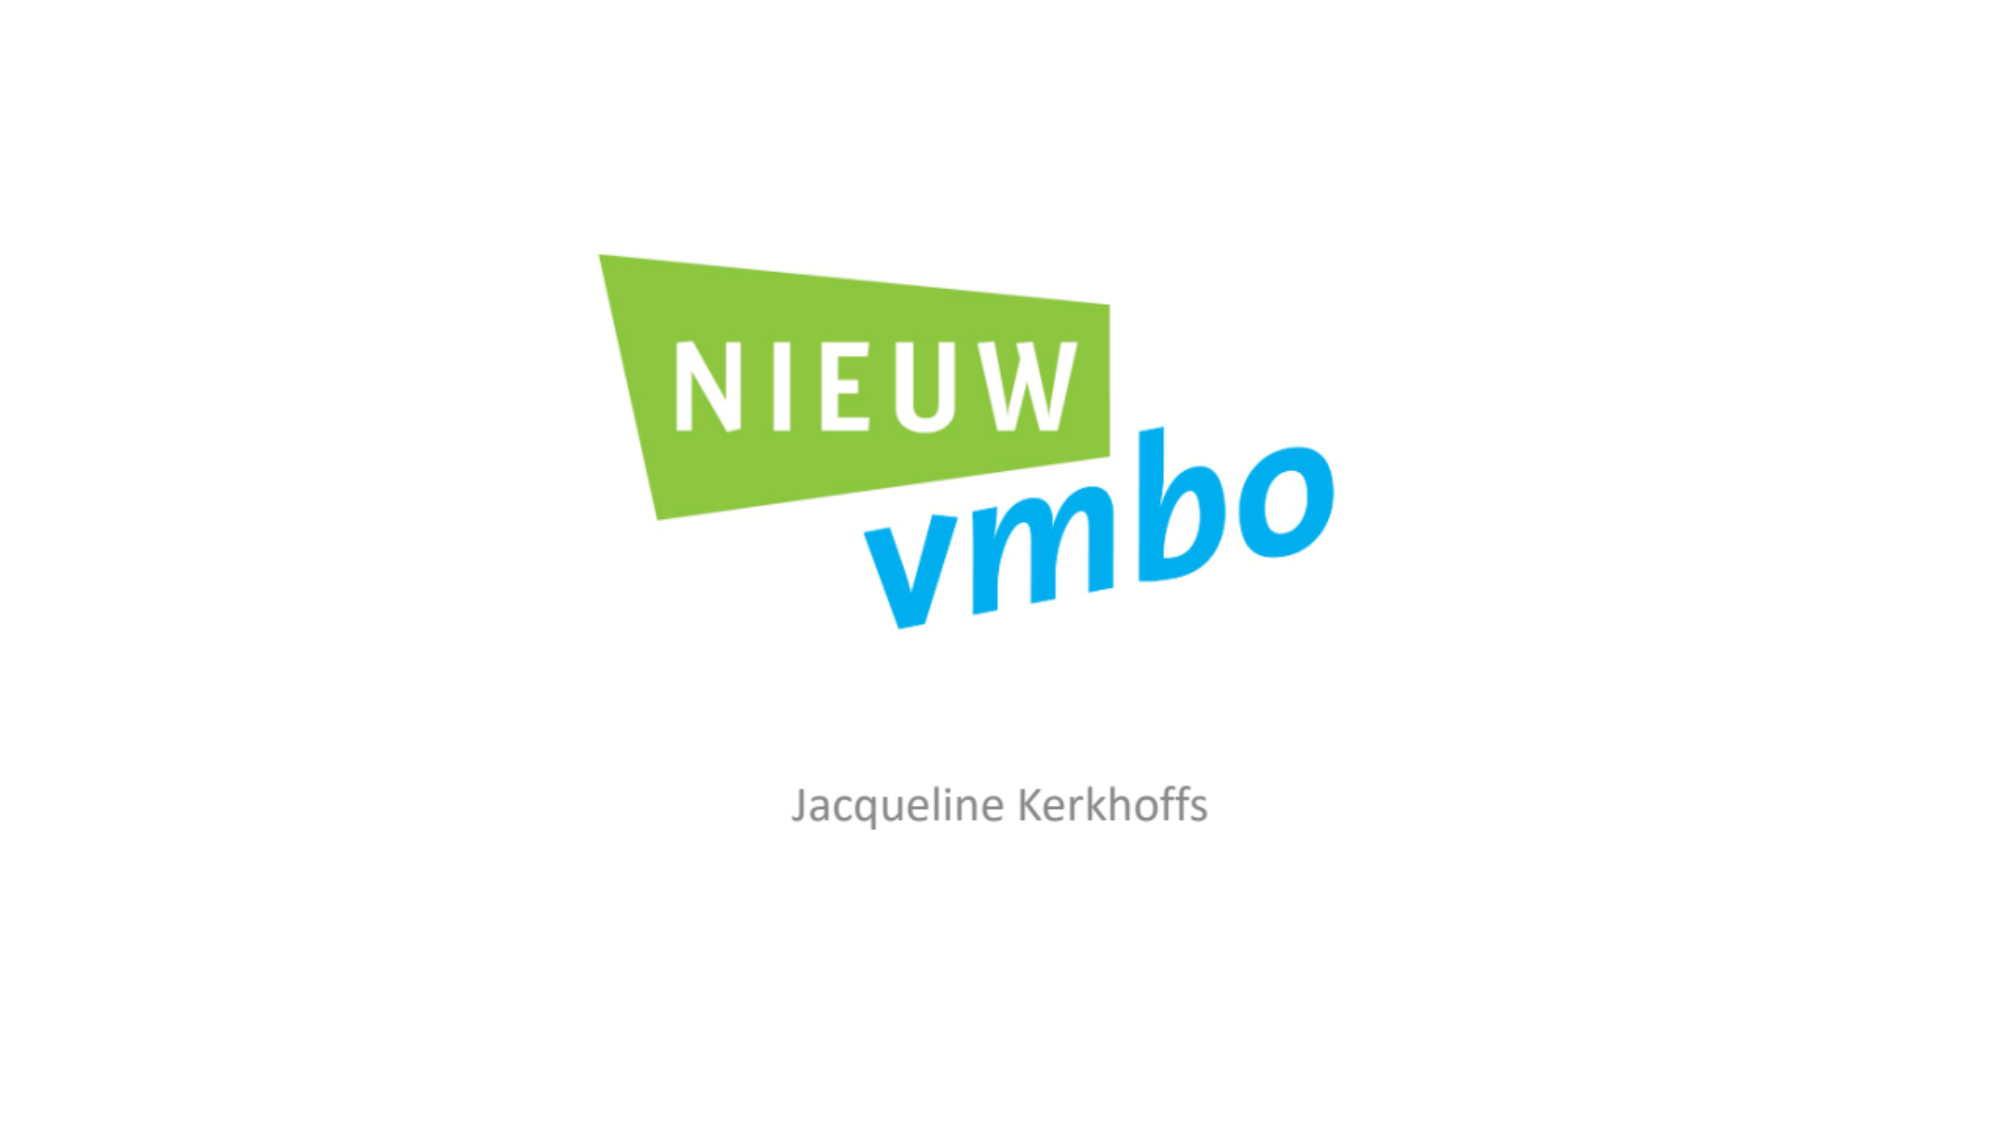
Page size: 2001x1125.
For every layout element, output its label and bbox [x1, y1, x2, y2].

picture [249, 0, 1750, 1125]
